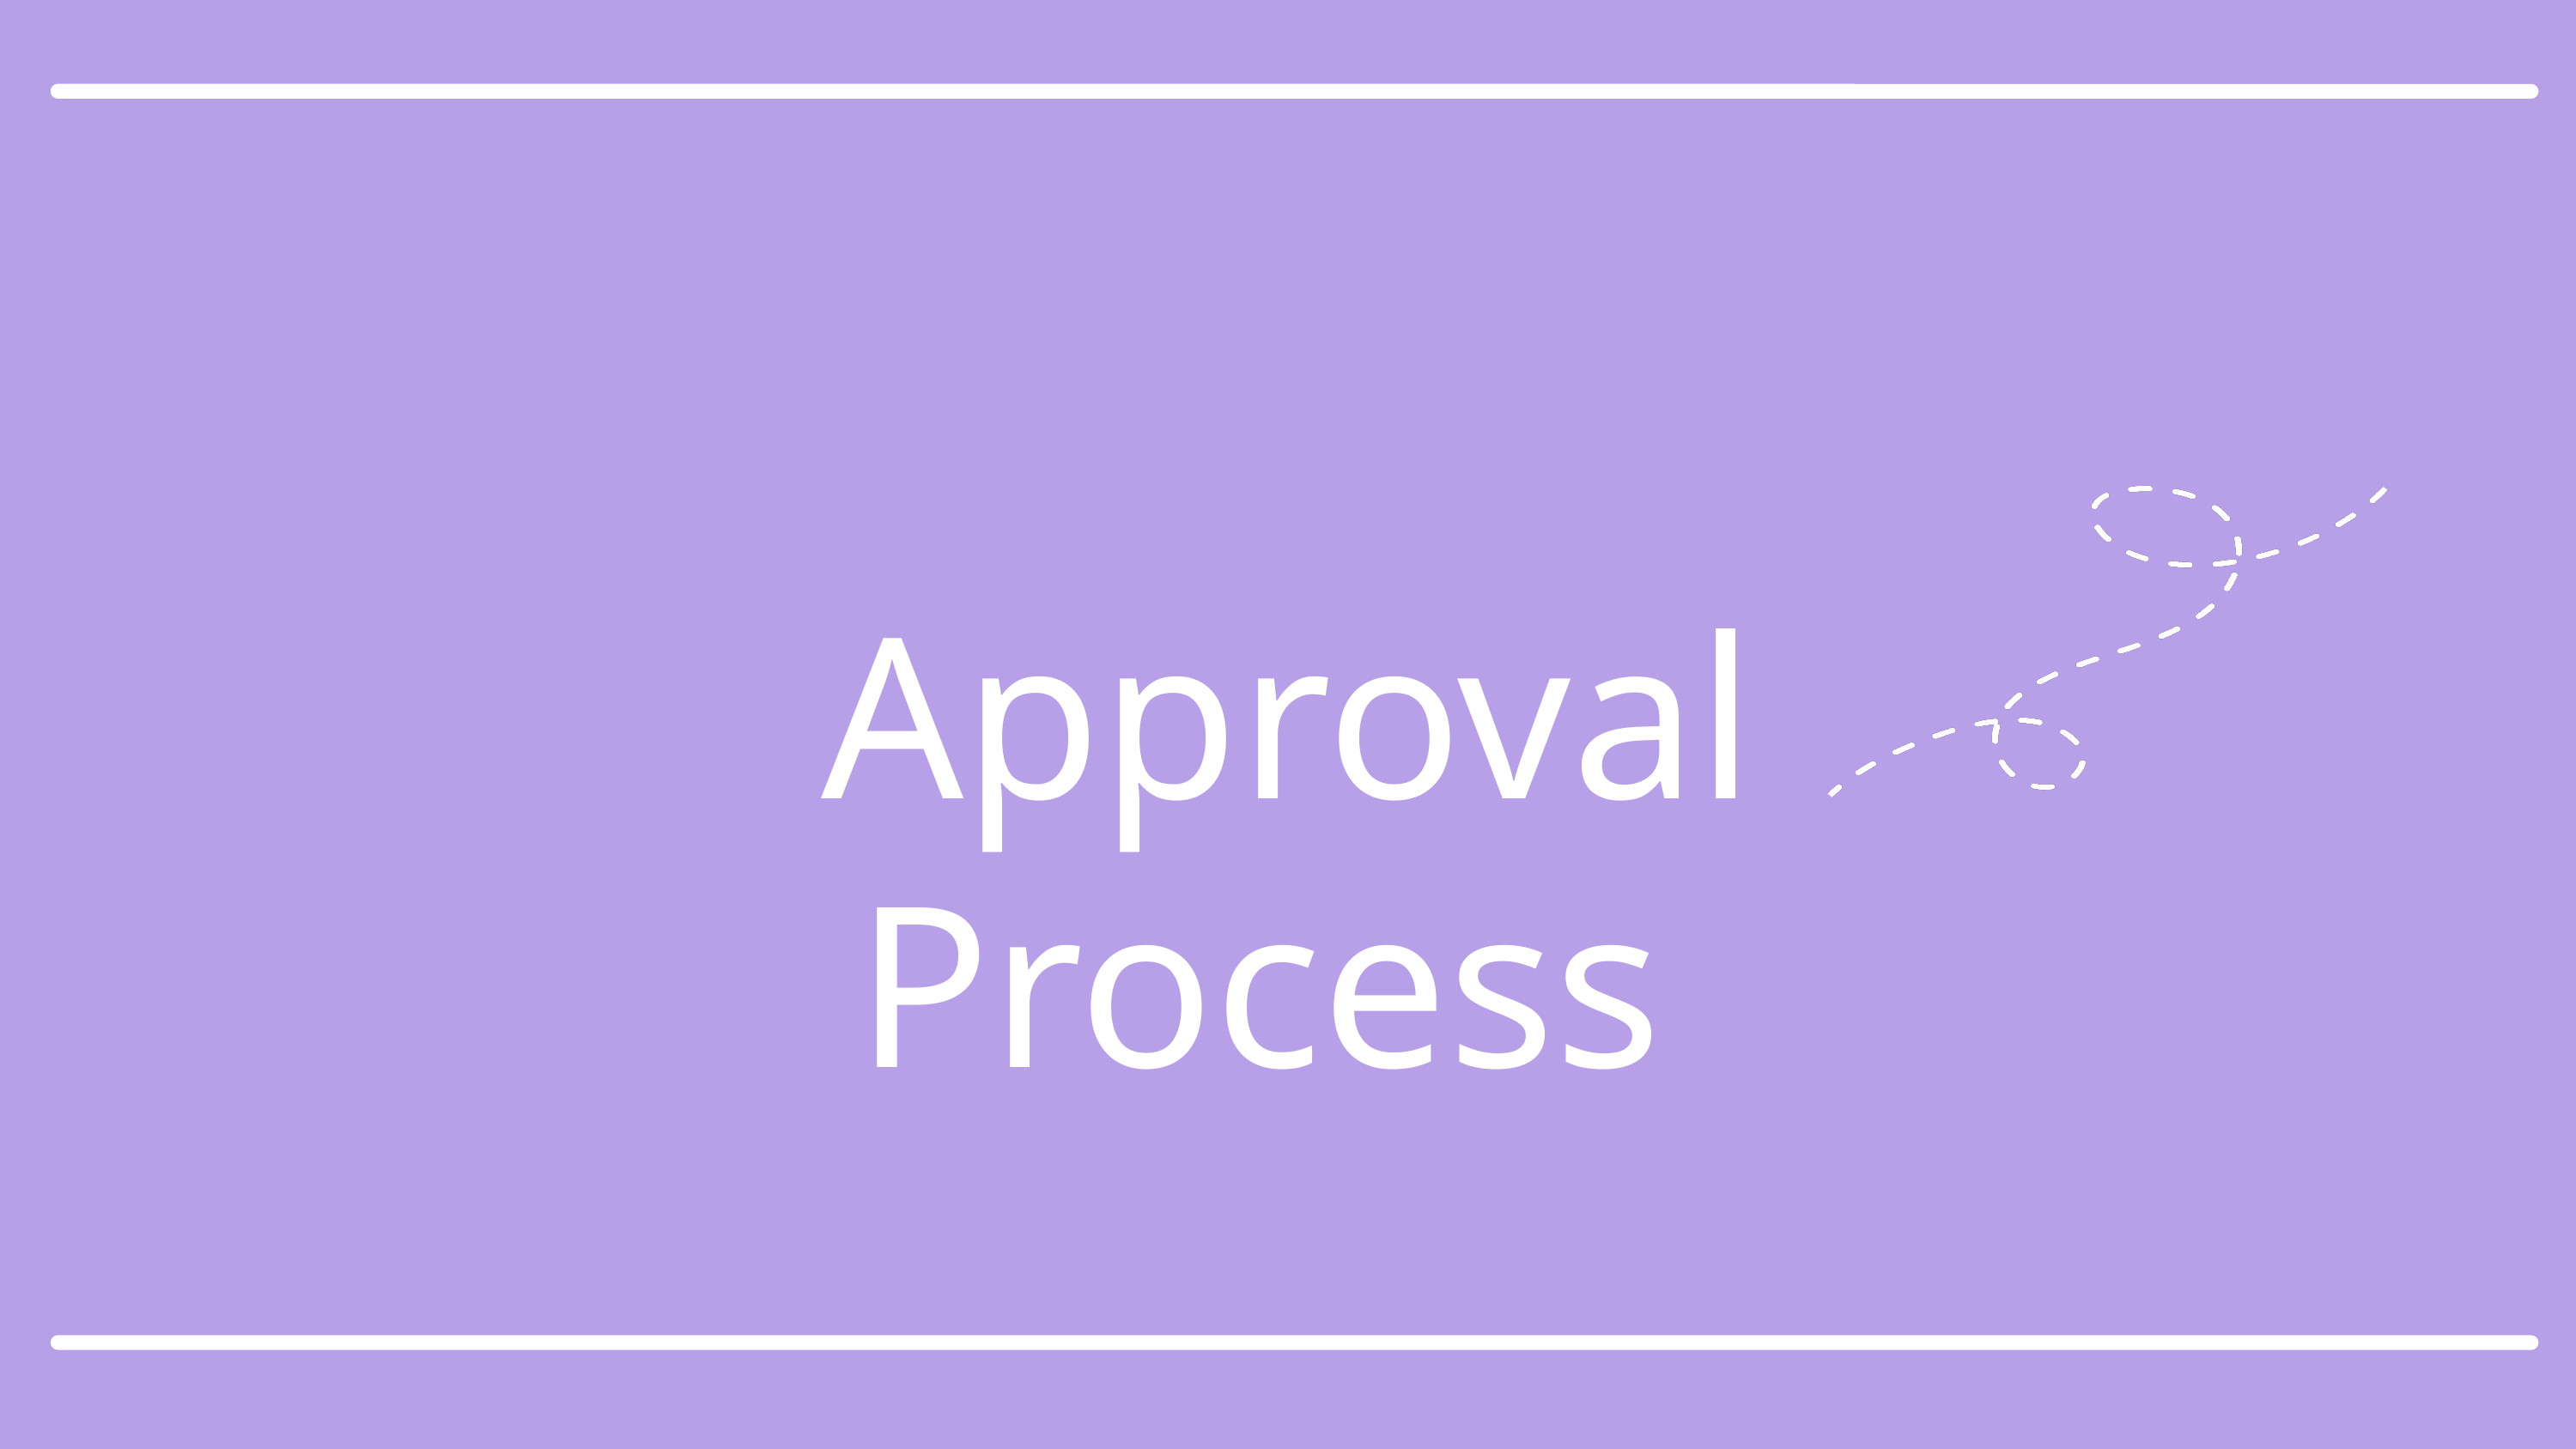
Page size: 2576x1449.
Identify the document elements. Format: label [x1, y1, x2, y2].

text_box [1906, 244, 2432, 986]
text_box [453, 299, 2123, 844]
